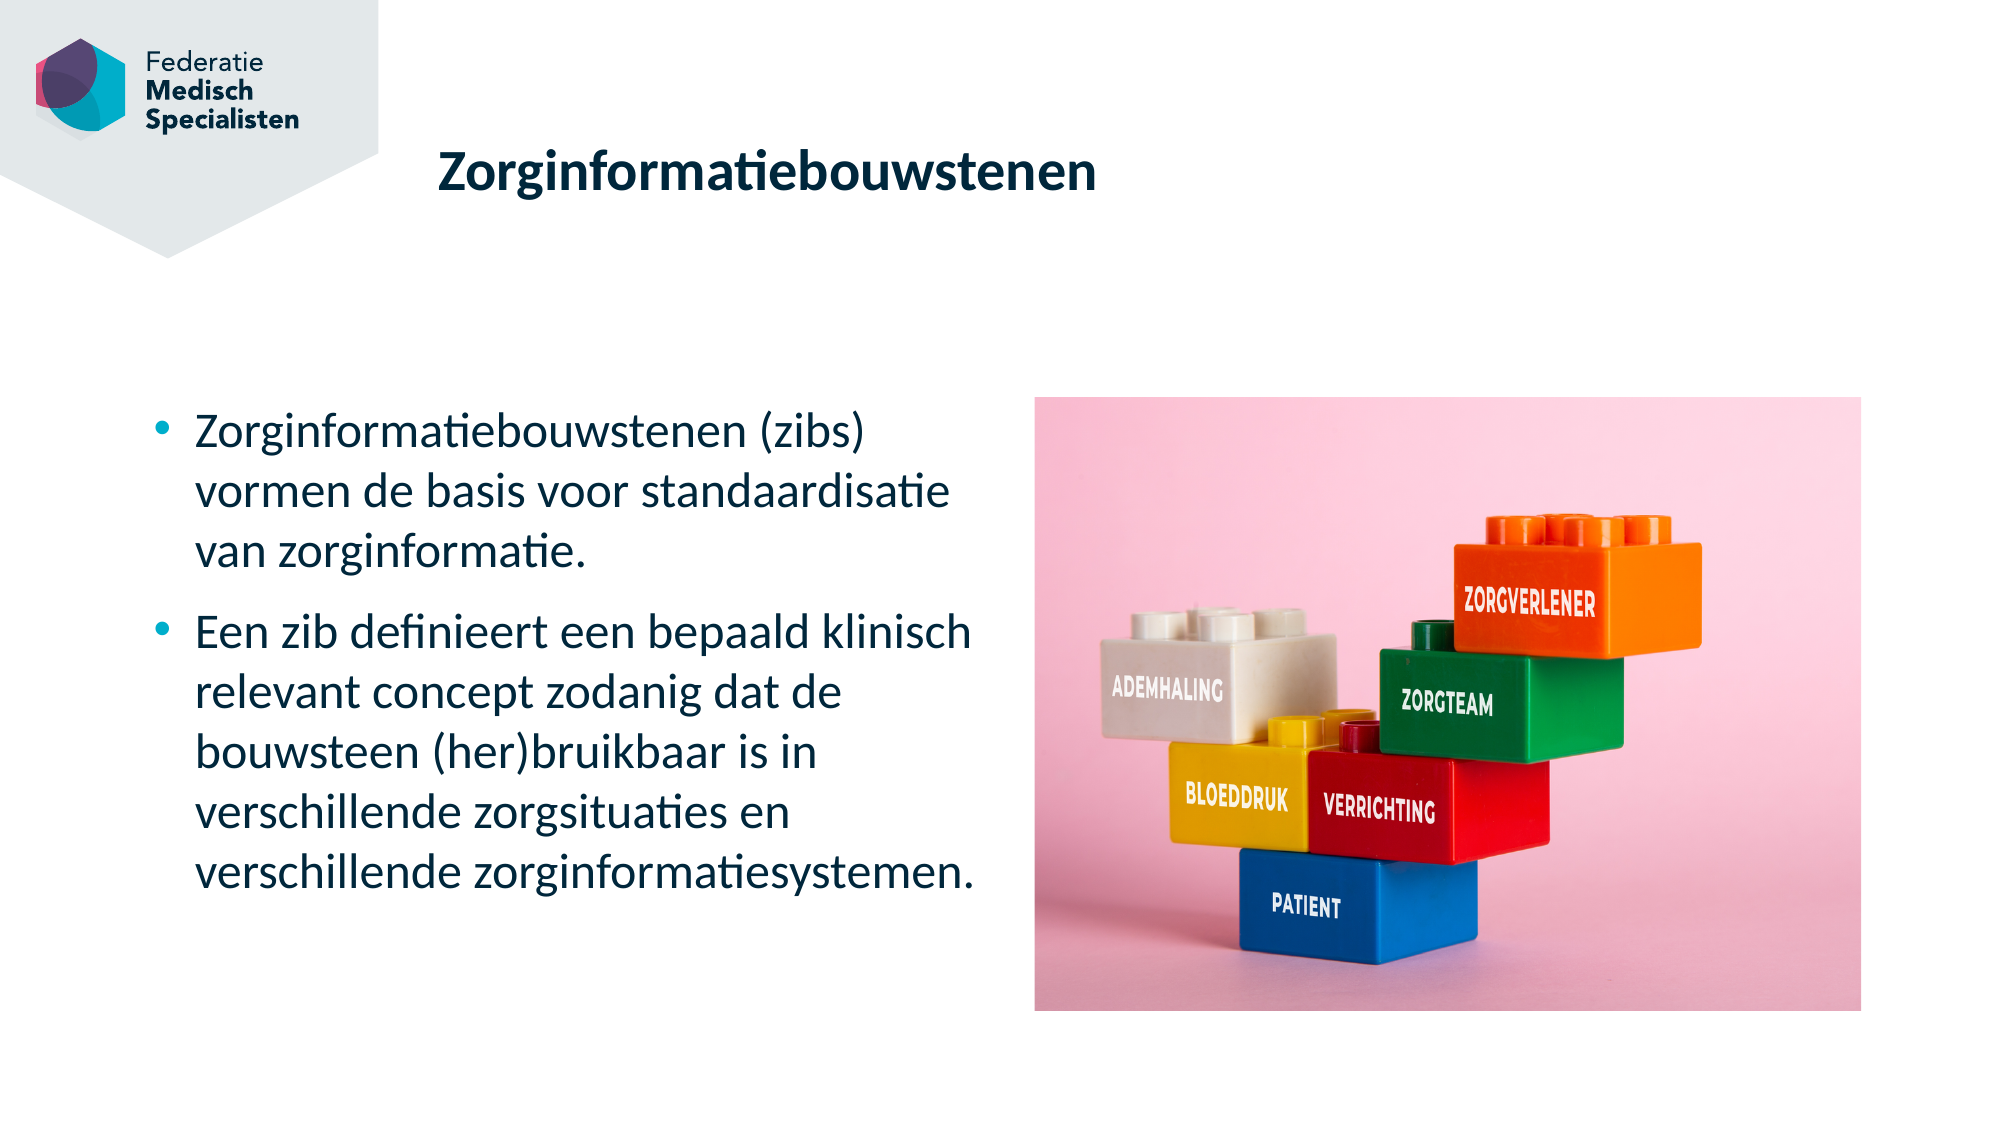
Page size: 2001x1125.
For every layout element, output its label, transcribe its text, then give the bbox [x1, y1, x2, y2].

list Zorginformatiebouwstenen (zibs) vormen de basis voor standaardisatie van zorginformatie. Een zib definieert een bepaald klinisch relevant concept zodanig dat de bouwsteen (her)bruikbaar is in verschillende zorgsituaties en verschillende zorginformatiesystemen. [153, 397, 980, 1011]
picture [1034, 397, 1862, 1011]
title Zorginformatiebouwstenen [438, 60, 1862, 274]
